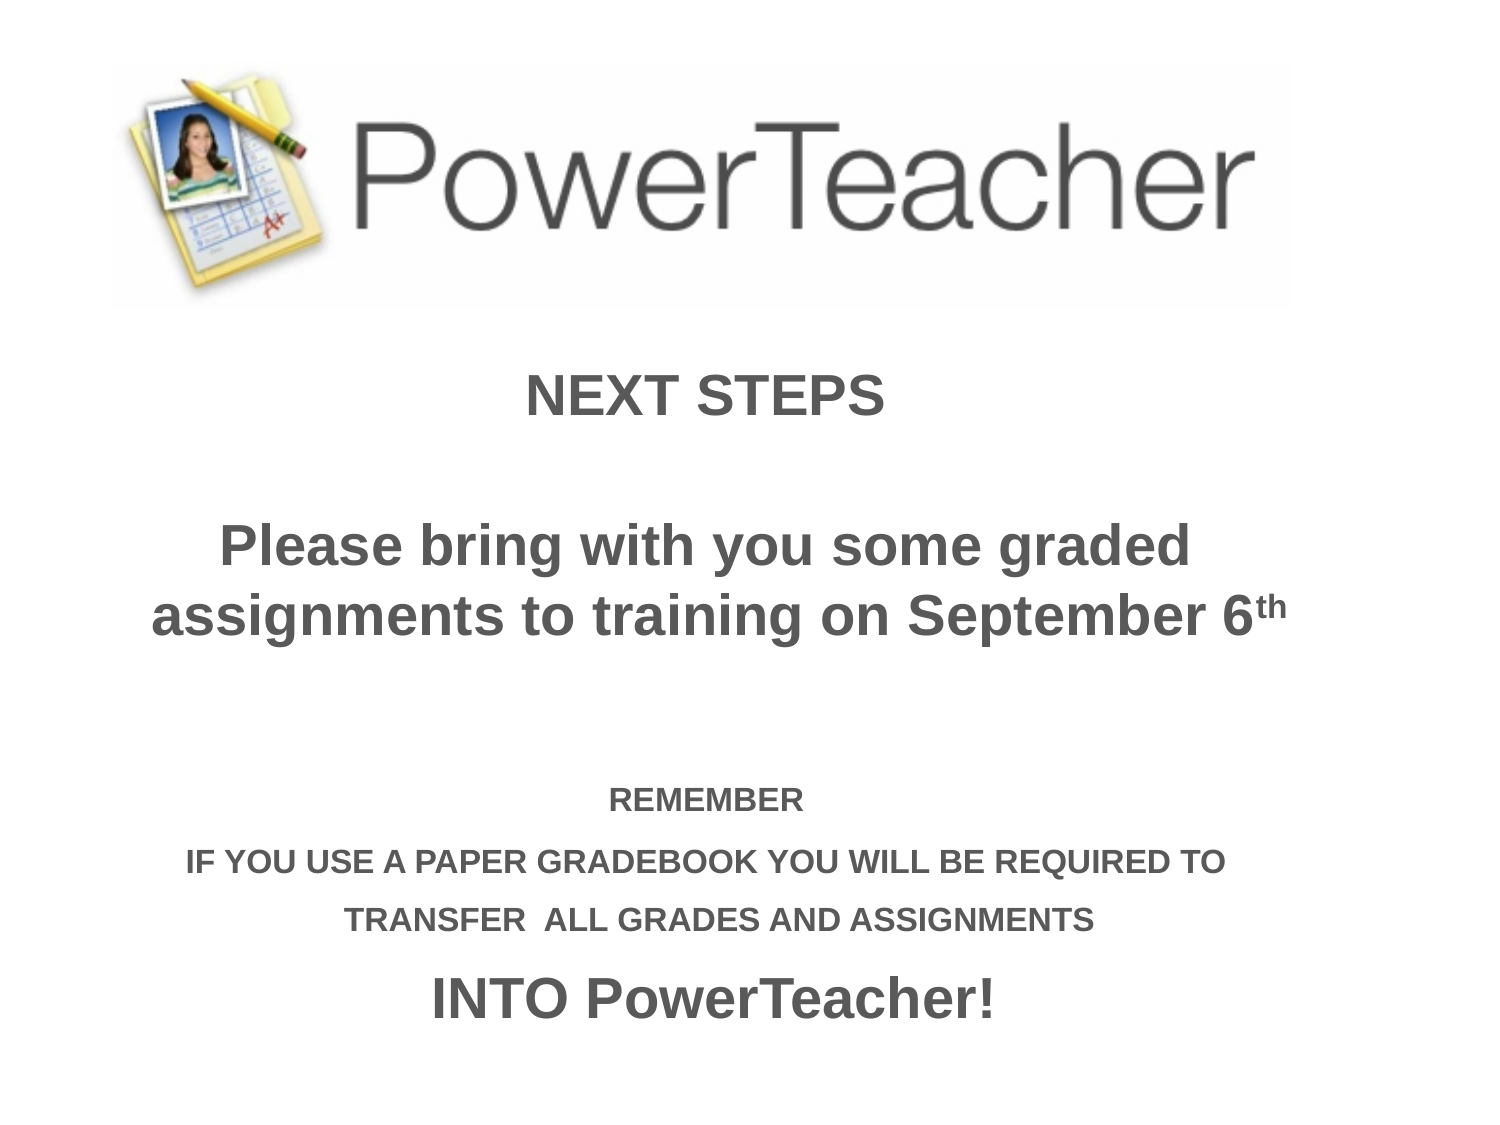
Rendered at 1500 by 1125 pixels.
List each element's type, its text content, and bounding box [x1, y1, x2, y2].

text_box NEXT STEPS Please bring with you some graded assignments to training on September 6th REMEMBER IF YOU USE A PAPER GRADEBOOK YOU WILL BE REQUIRED TO TRANSFER ALL GRADES AND ASSIGNMENTS INTO PowerTeacher! [74, 274, 1338, 1038]
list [112, 62, 1294, 310]
